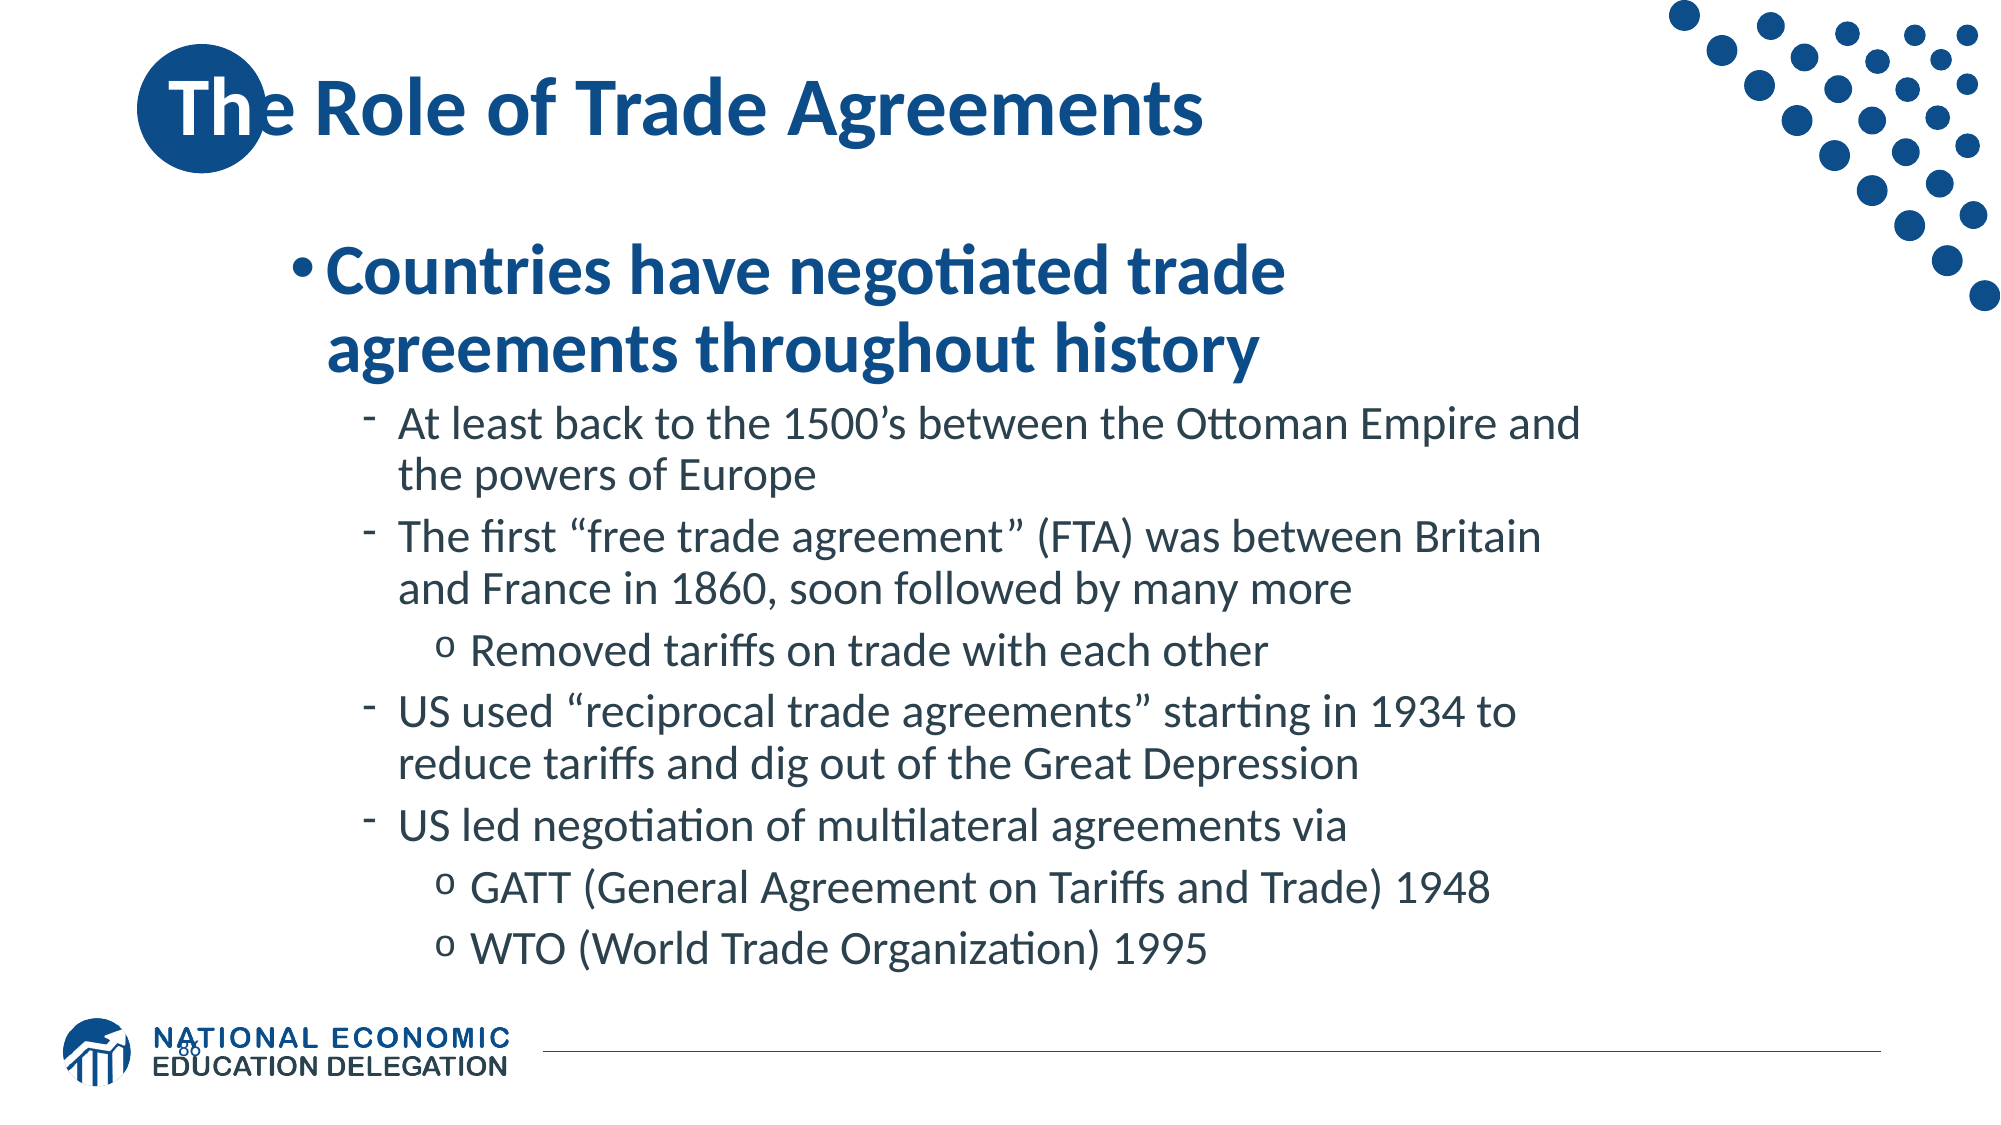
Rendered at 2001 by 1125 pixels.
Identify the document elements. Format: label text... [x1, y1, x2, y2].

slide_number 86 [33, 1022, 217, 1073]
list Countries have negotiated trade agreements throughout history At least back to the 1500’s between the Ottoman Empire and the powers of Europe The first “free trade agreement” (FTA) was between Britain and France in 1860, soon followed by many more Removed tariffs on trade with each other US used “reciprocal trade agreements” starting in 1934 to reduce tariffs and dig out of the Great Depression US led negotiation of multilateral agreements via GATT (General Agreement on Tariffs and Trade) 1948 WTO (World Trade Organization) 1995 [275, 224, 1639, 986]
picture [55, 1013, 520, 1091]
title The Role of Trade Agreements [134, 15, 1718, 201]
